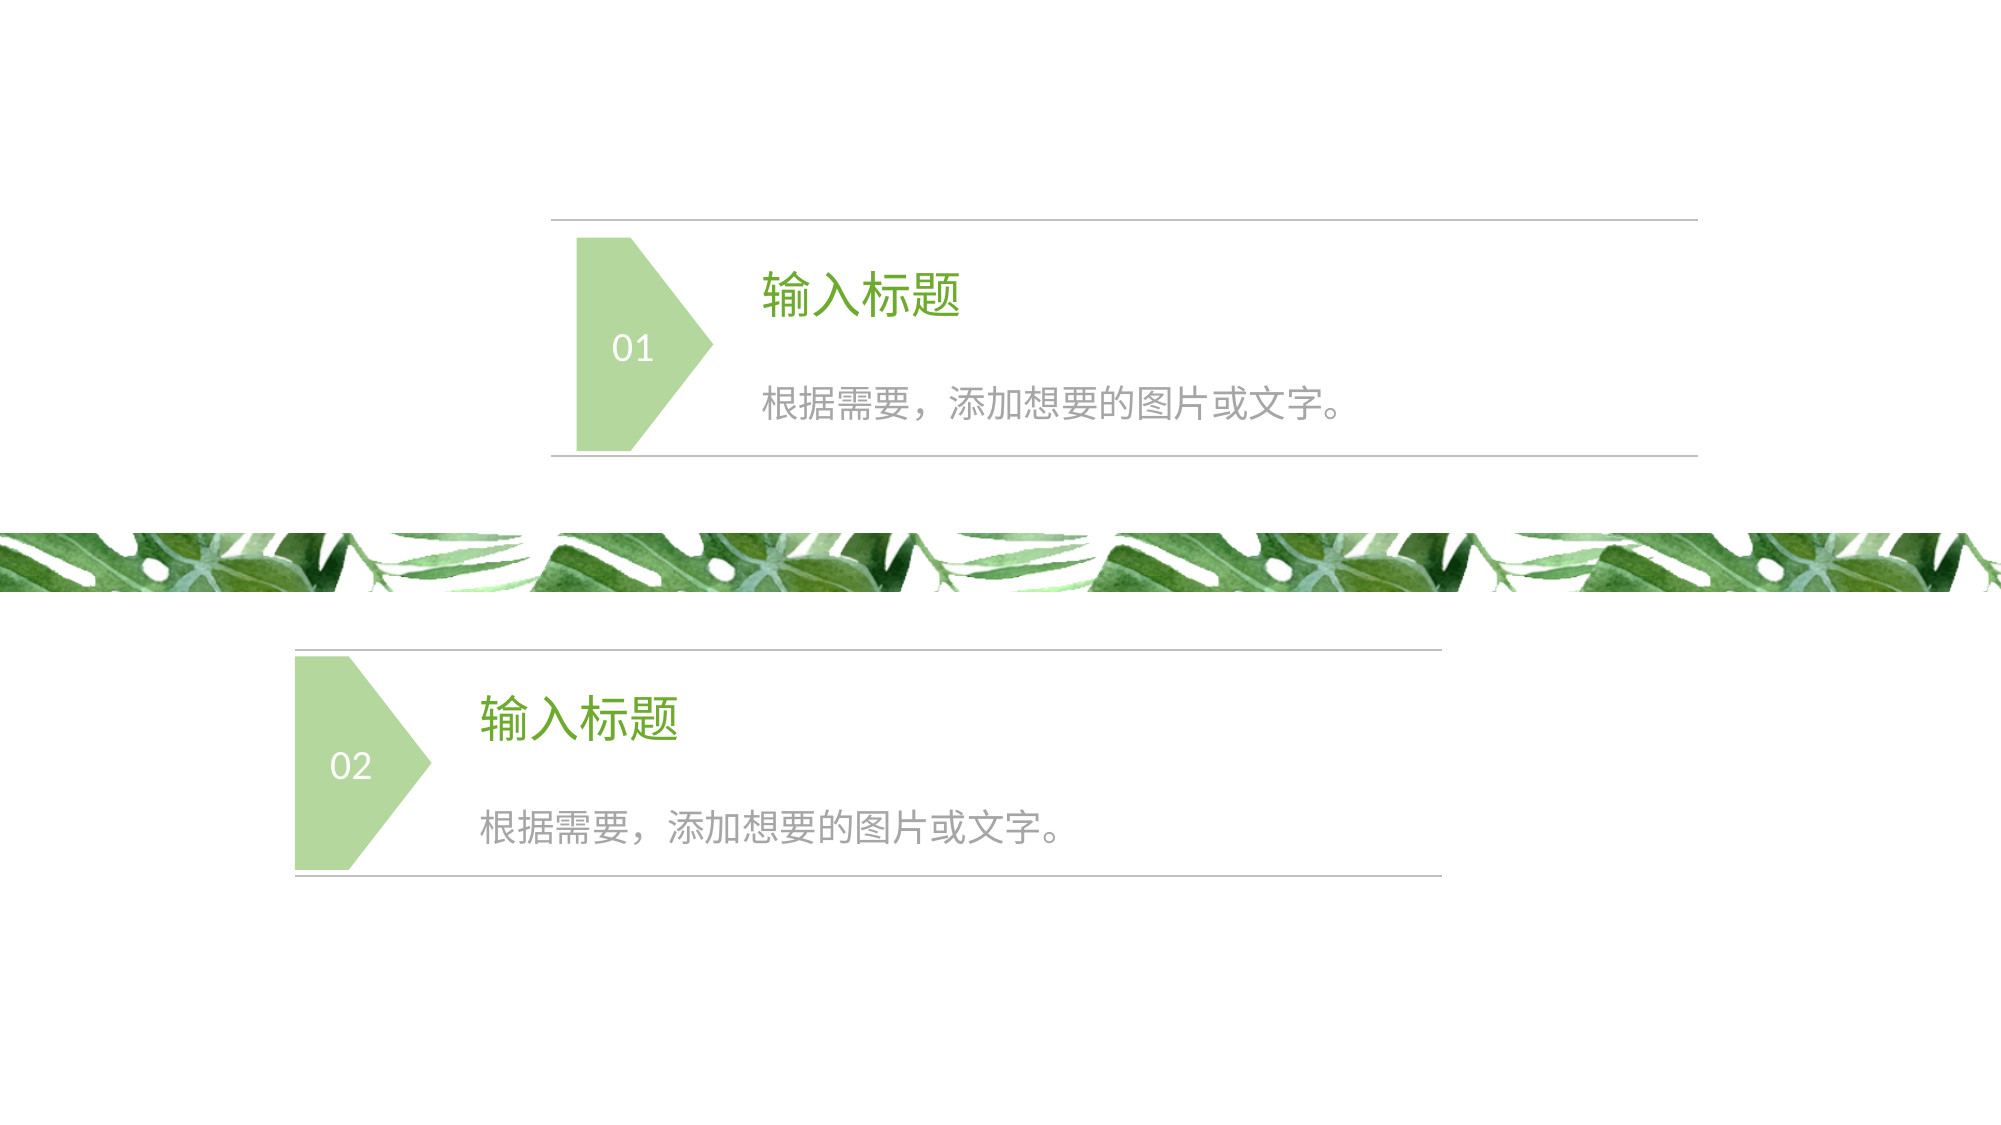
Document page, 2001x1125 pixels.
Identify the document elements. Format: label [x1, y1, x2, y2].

text_box [294, 656, 1378, 881]
text_box [576, 237, 1660, 456]
picture [0, 532, 2001, 593]
